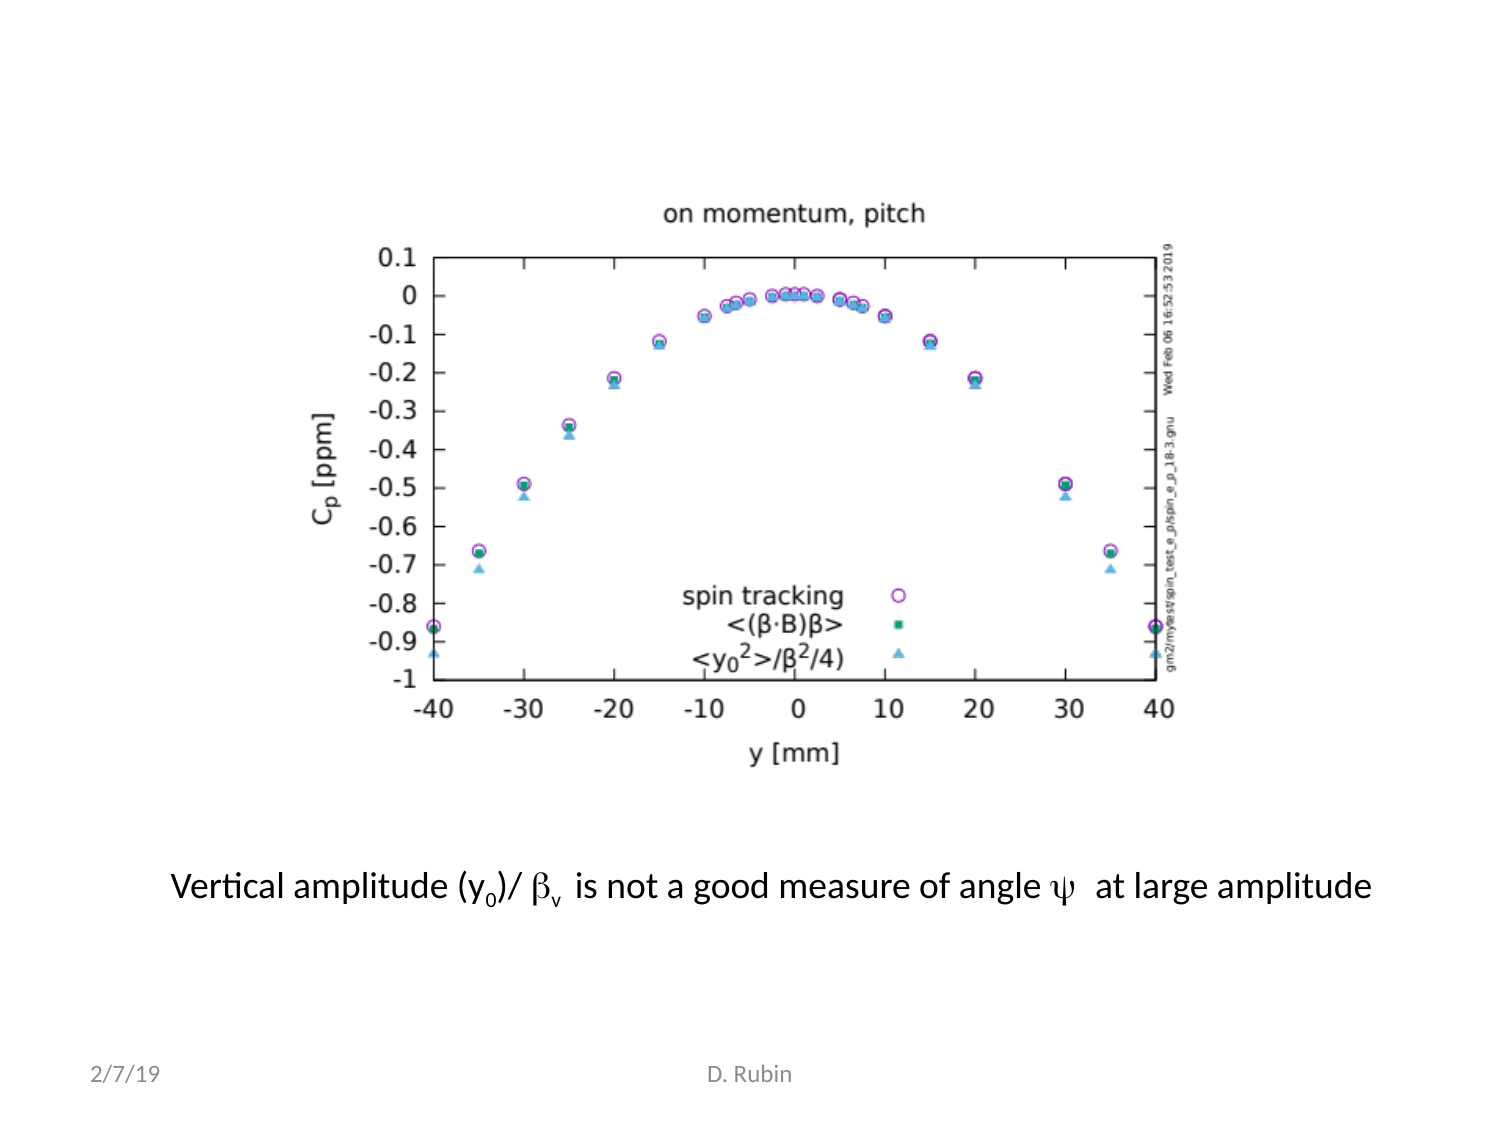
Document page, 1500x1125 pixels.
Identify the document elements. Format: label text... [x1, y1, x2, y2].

text_box Vertical amplitude (y0)/ bv is not a good measure of angle y at large amplitude [155, 853, 1388, 920]
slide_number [75, 1042, 425, 1103]
footer D. Rubin [512, 1042, 988, 1103]
picture [299, 169, 1201, 771]
